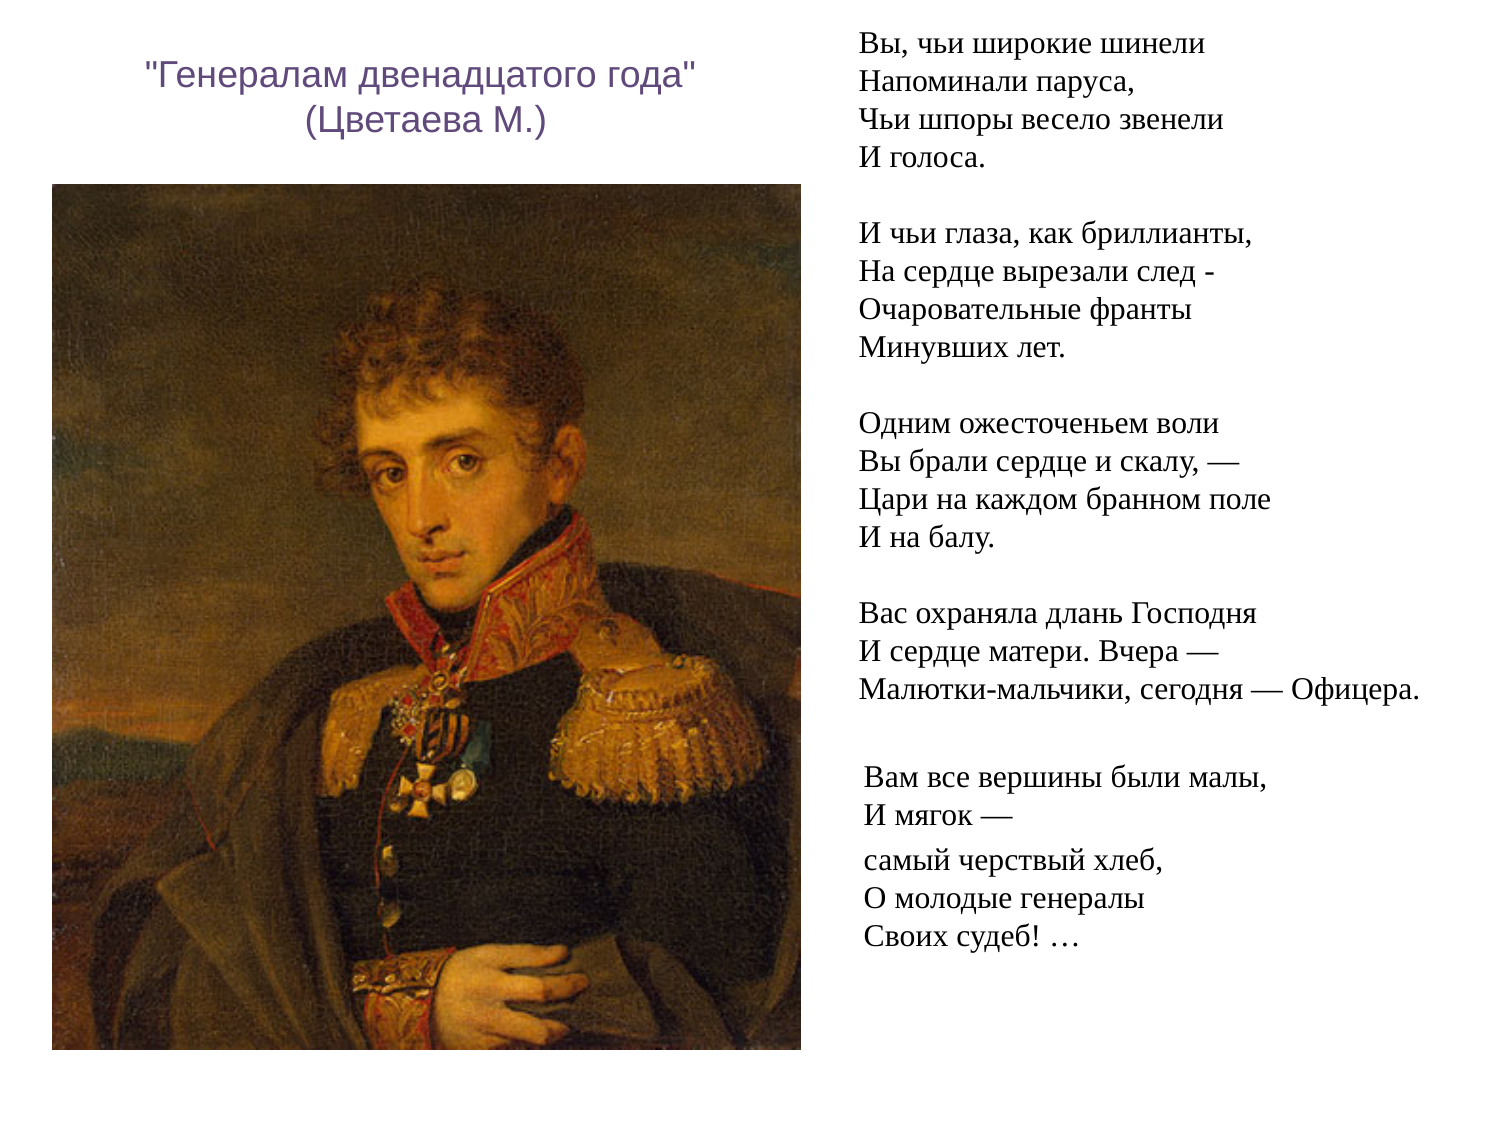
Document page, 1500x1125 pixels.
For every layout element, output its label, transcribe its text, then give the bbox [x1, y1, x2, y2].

picture [52, 184, 801, 1051]
text_box "Генералам двенадцатого года" (Цветаева М.) [50, 42, 801, 148]
list Вы, чьи широкие шинели Напоминали паруса, Чьи шпоры весело звенели И голоса. И чьи глаза, как бриллианты, На сердце вырезали след - Очаровательные франты Минувших лет. Одним ожесточеньем воли Вы брали сердце и скалу, — Цари на каждом бранном поле И на балу. Вас охраняла длань Господня И сердце матери. Вчера — Малютки-мальчики, сегодня — Офицера. Вам все вершины были малы, И мягок — самый черствый хлеб, О молодые генералы Своих судеб! … [800, 14, 1459, 1121]
